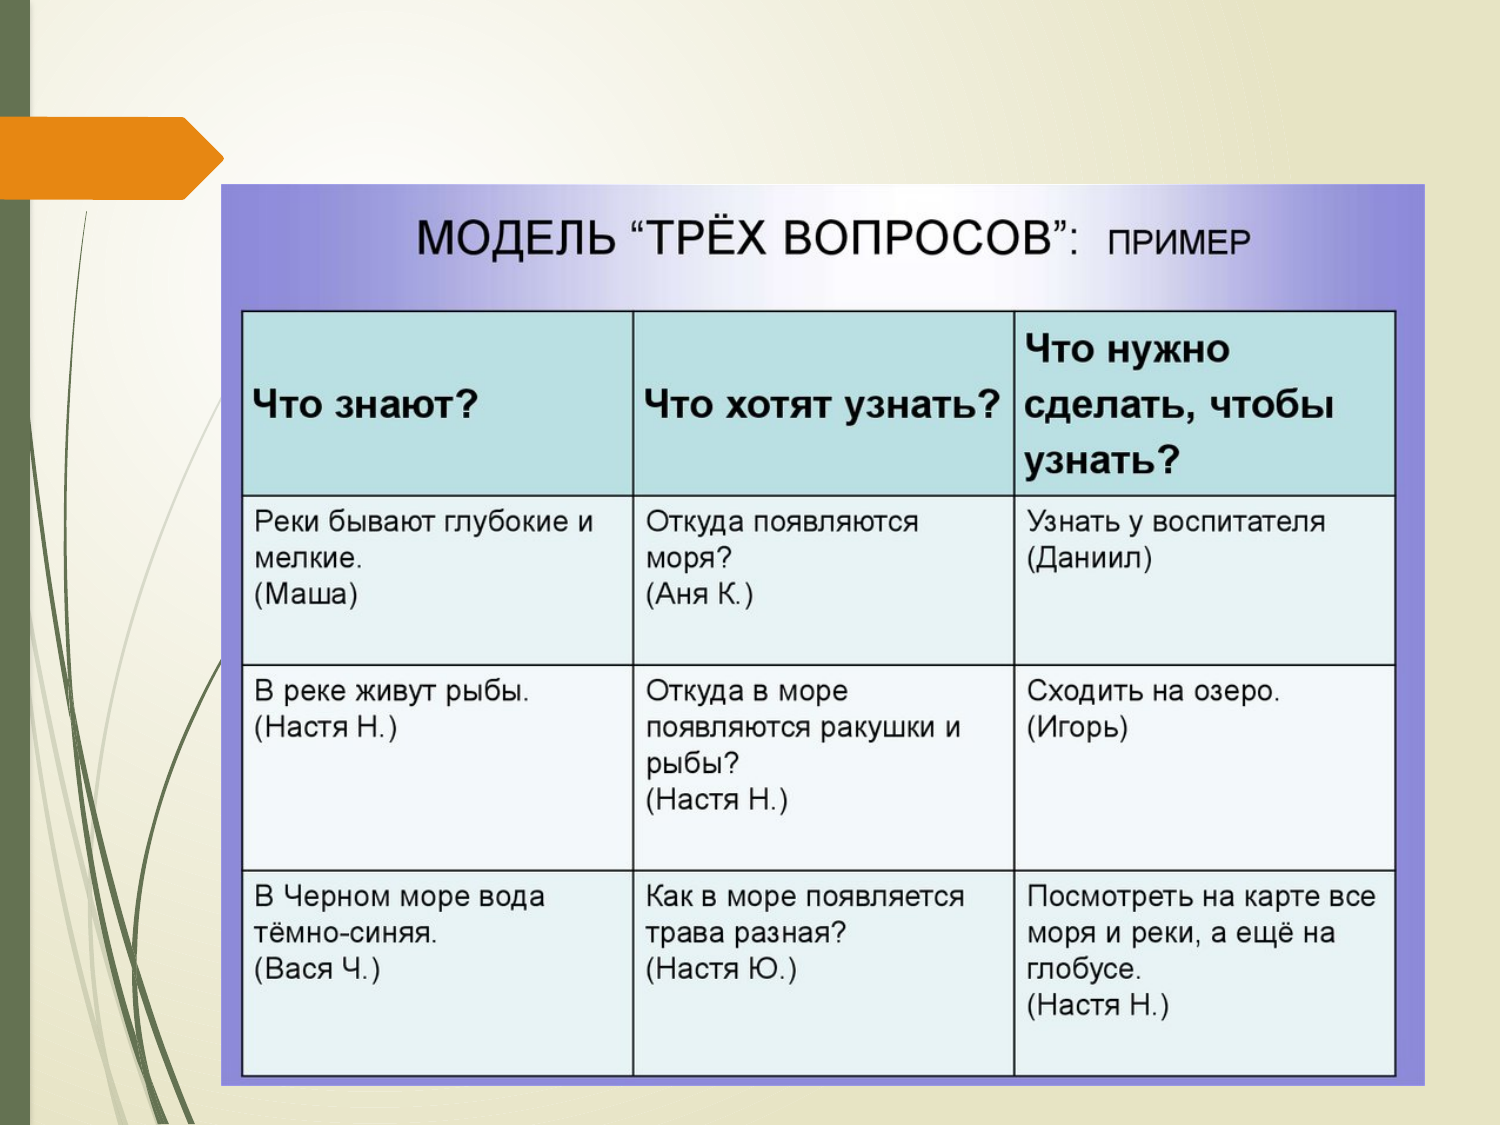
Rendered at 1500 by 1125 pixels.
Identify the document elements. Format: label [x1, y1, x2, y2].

picture [221, 184, 1426, 1086]
